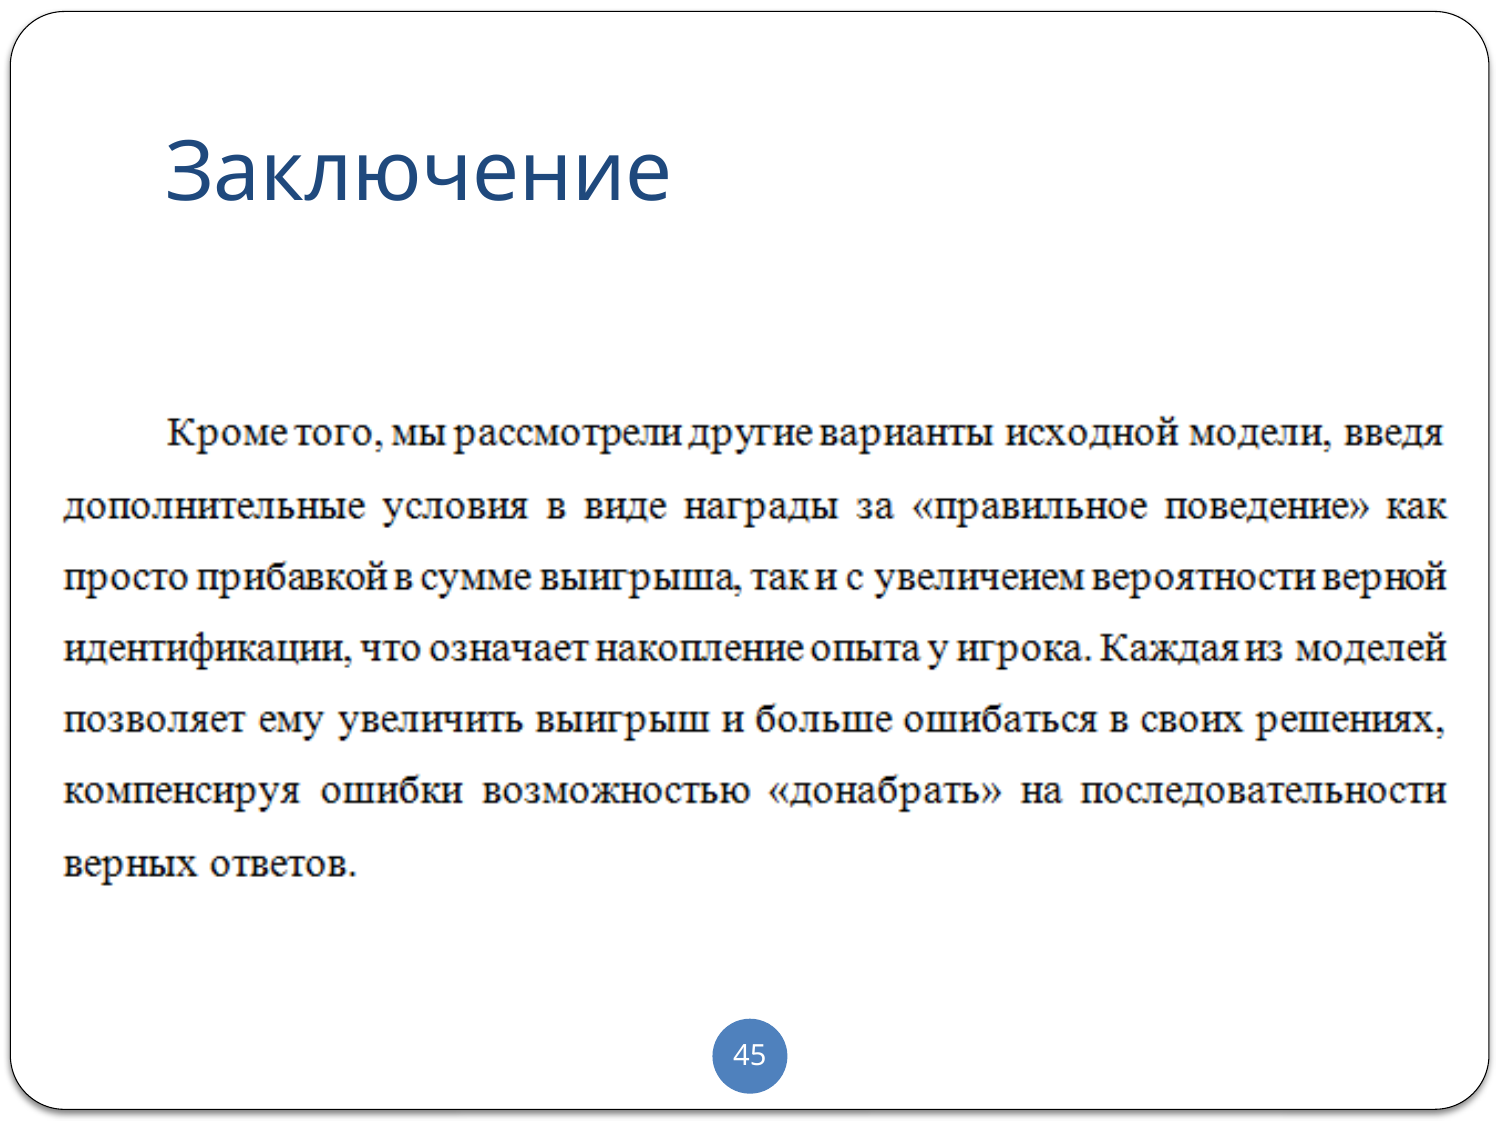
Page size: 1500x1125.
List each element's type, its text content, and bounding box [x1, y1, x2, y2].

slide_number 45 [712, 1018, 788, 1094]
title Заключение [149, 44, 1426, 233]
picture [52, 408, 1471, 908]
